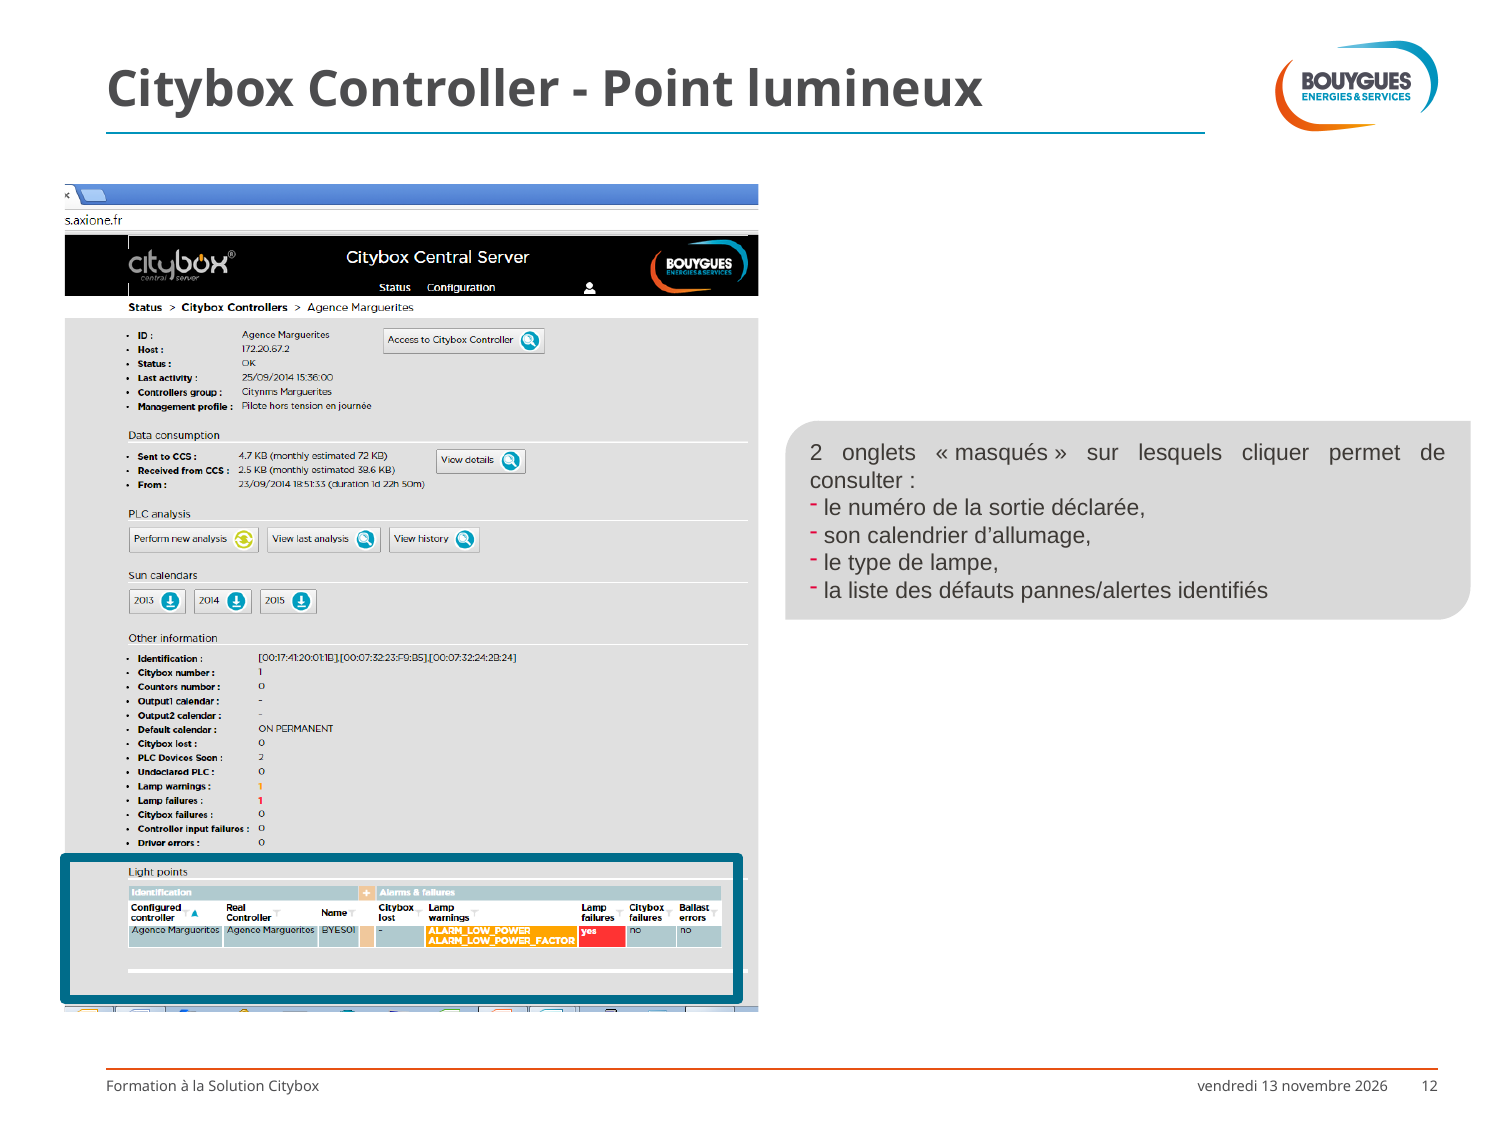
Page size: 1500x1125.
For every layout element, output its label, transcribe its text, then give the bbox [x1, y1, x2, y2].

picture [71, 863, 732, 994]
text_box 2 onglets « masqués » sur lesquels cliquer permet de consulter : le numéro de la sortie déclarée, son calendrier d’allumage, le type de lampe, la liste des défauts pannes/alertes identifiés [785, 420, 1471, 620]
footer Formation à la Solution Citybox [106, 1076, 963, 1125]
picture [1263, 0, 1500, 148]
title Citybox Controller - Point lumineux [106, 0, 1205, 117]
slide_number 12 [1387, 1077, 1438, 1125]
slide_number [974, 1077, 1387, 1125]
picture [64, 184, 759, 1012]
